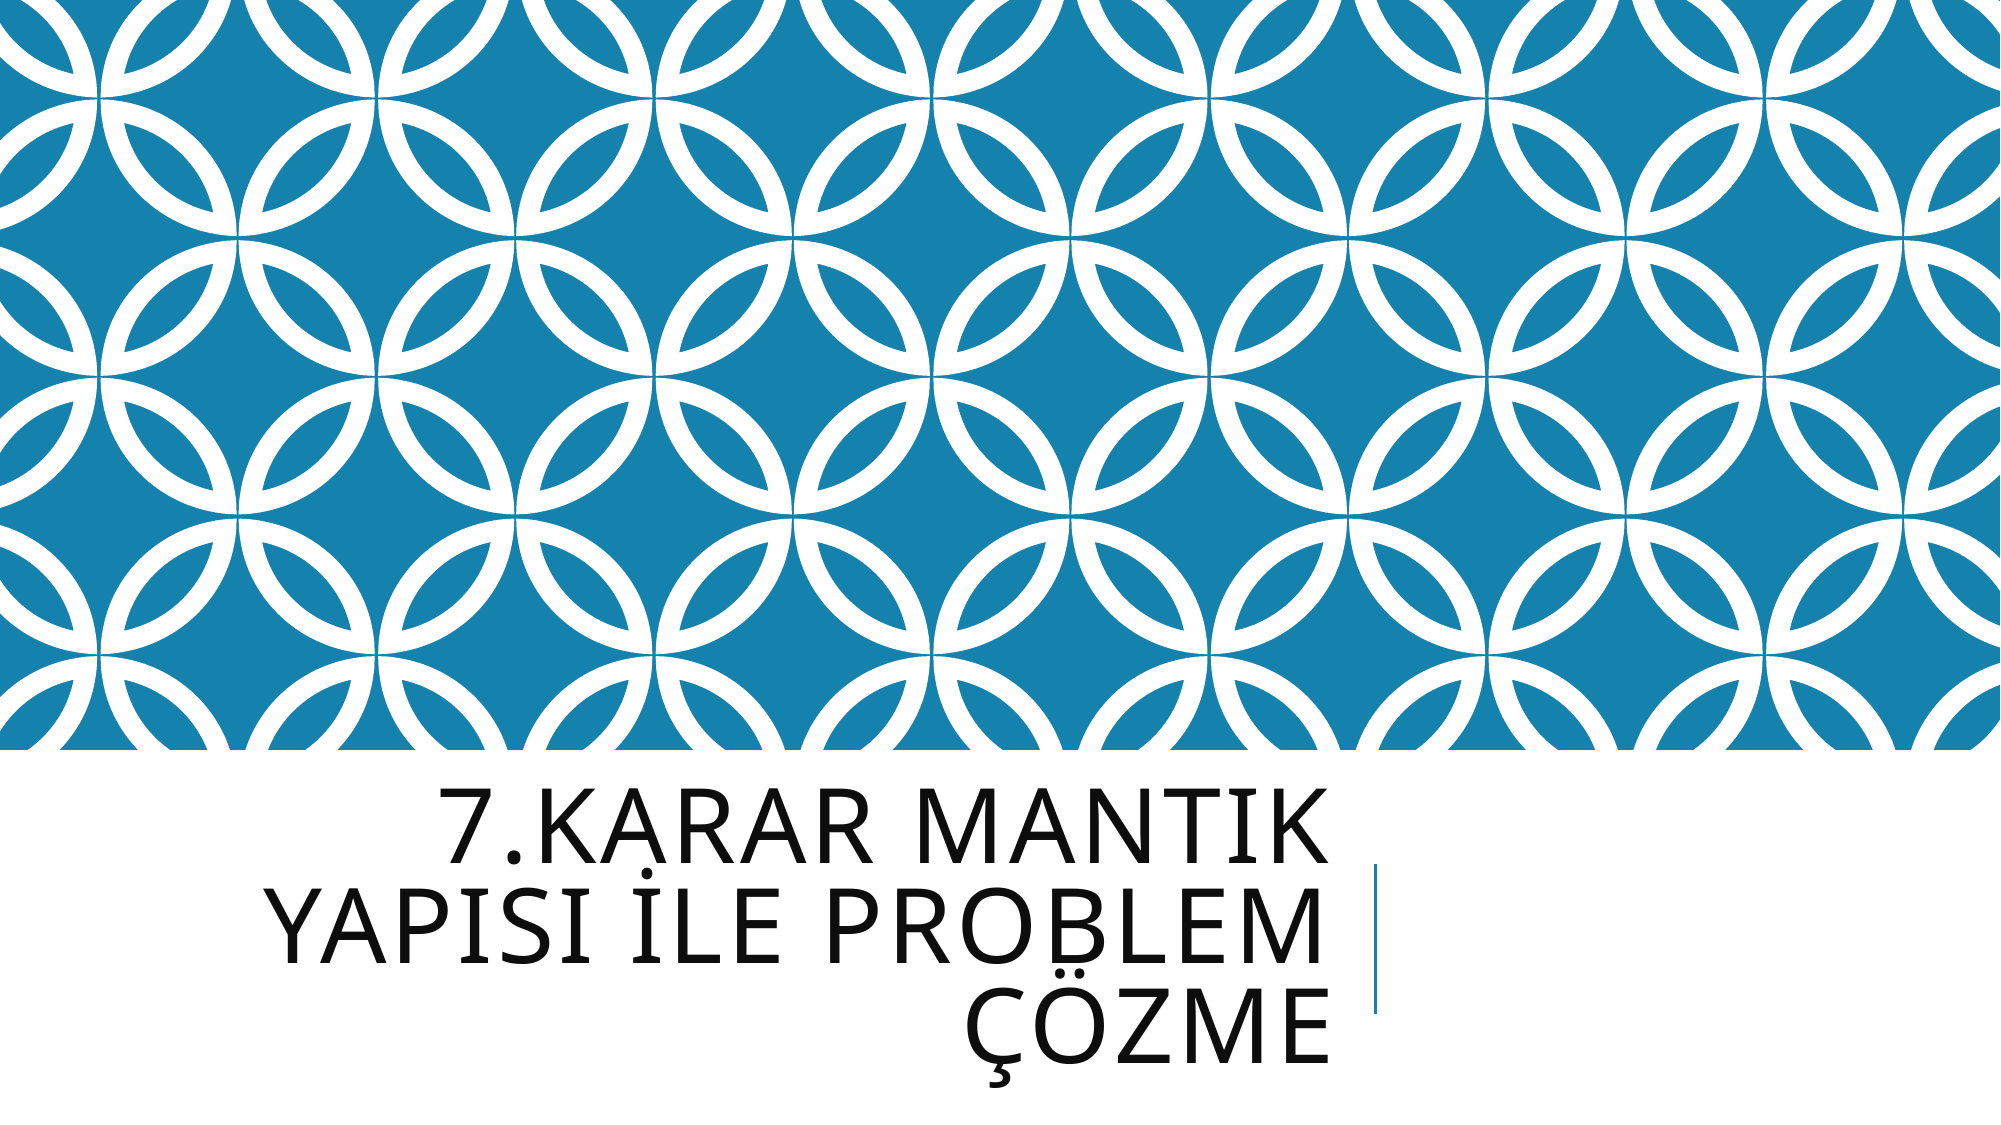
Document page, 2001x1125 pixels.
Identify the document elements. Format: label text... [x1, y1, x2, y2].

title 7.Karar mantık yapısı ile problem çözme [75, 813, 1350, 1054]
